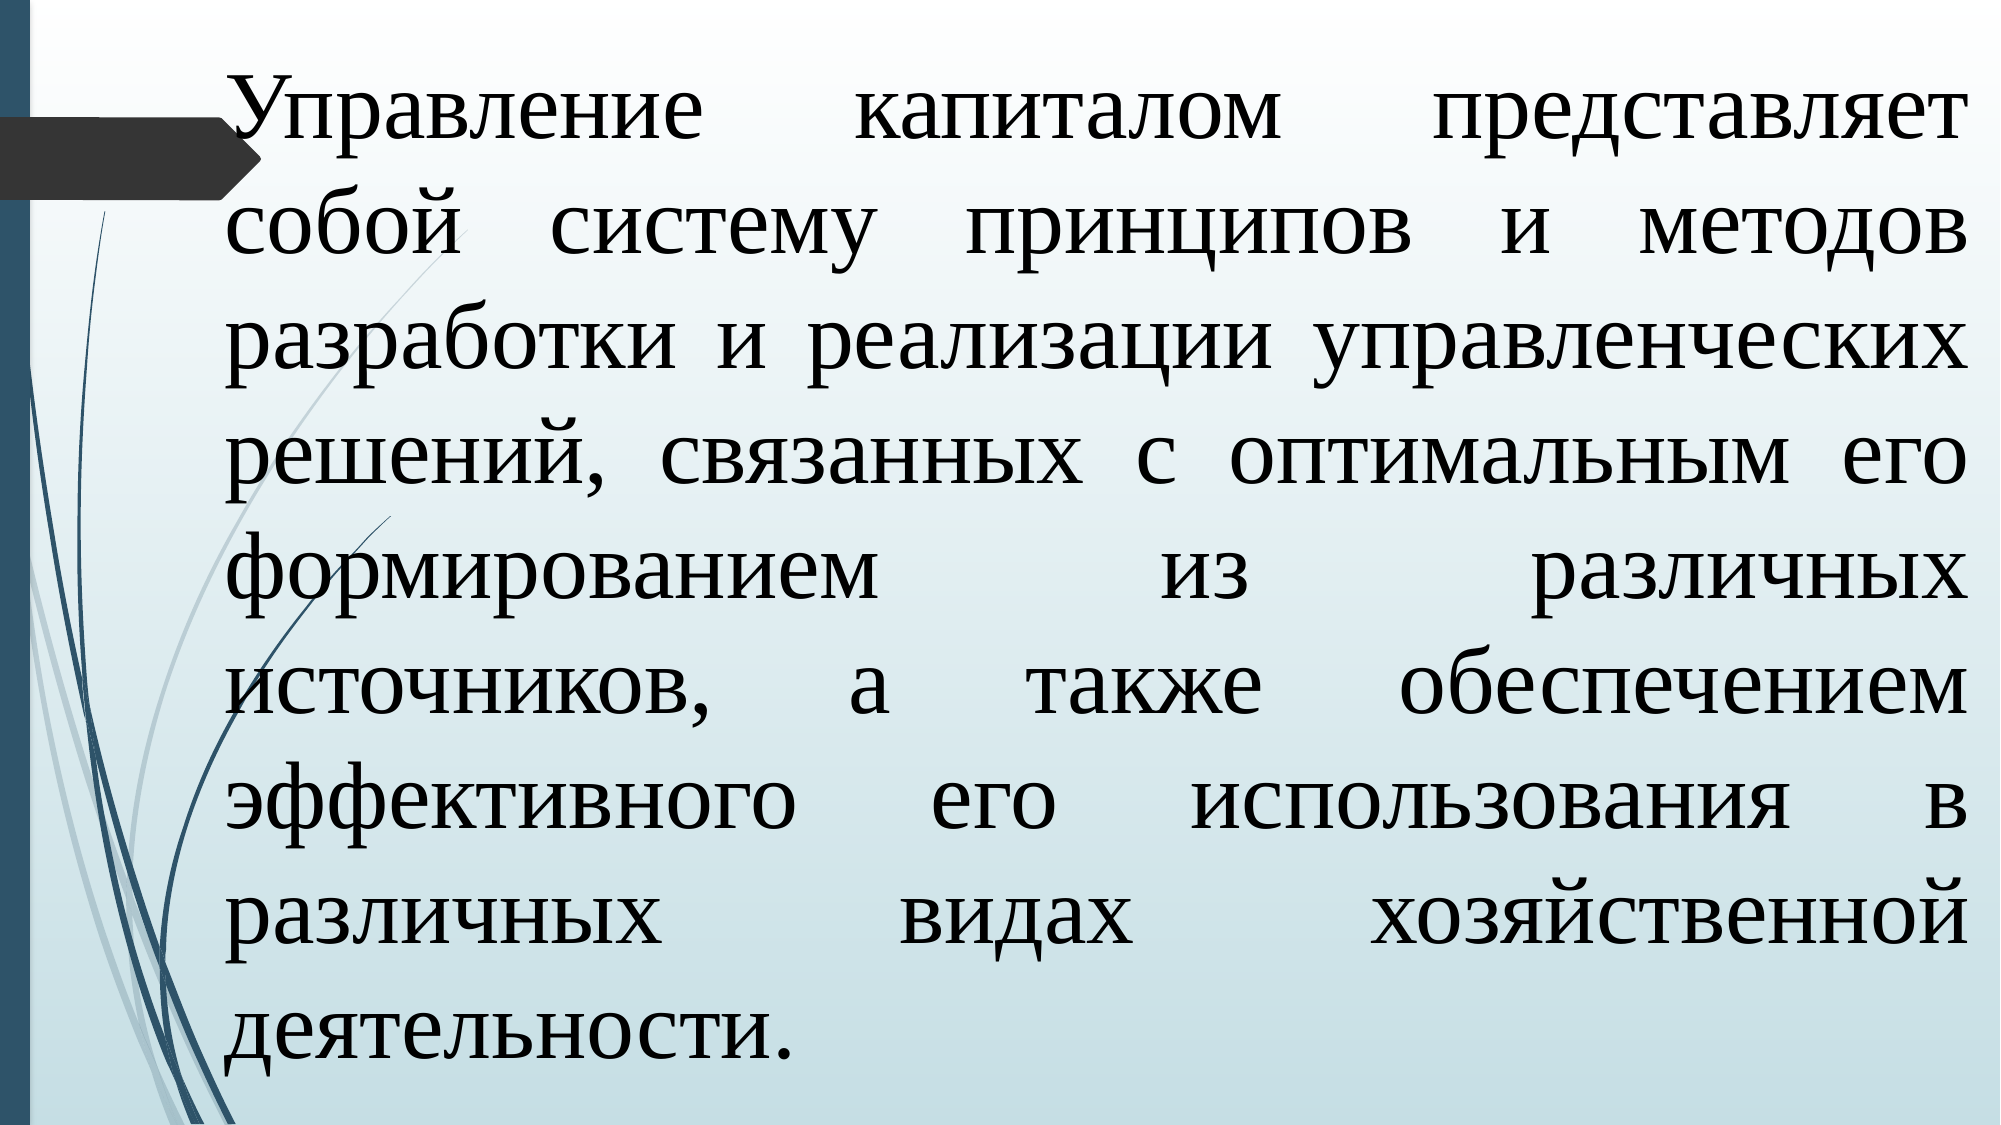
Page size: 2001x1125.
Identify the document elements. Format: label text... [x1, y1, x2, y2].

text_box Управление капиталом представляет собой систему принципов и методов разработки и реализации управленческих решений, связанных с оптимальным его формированием из различных источников, а также обеспечением эффективного его использования в различных видах хозяйственной деятельности. [209, 35, 1985, 1086]
